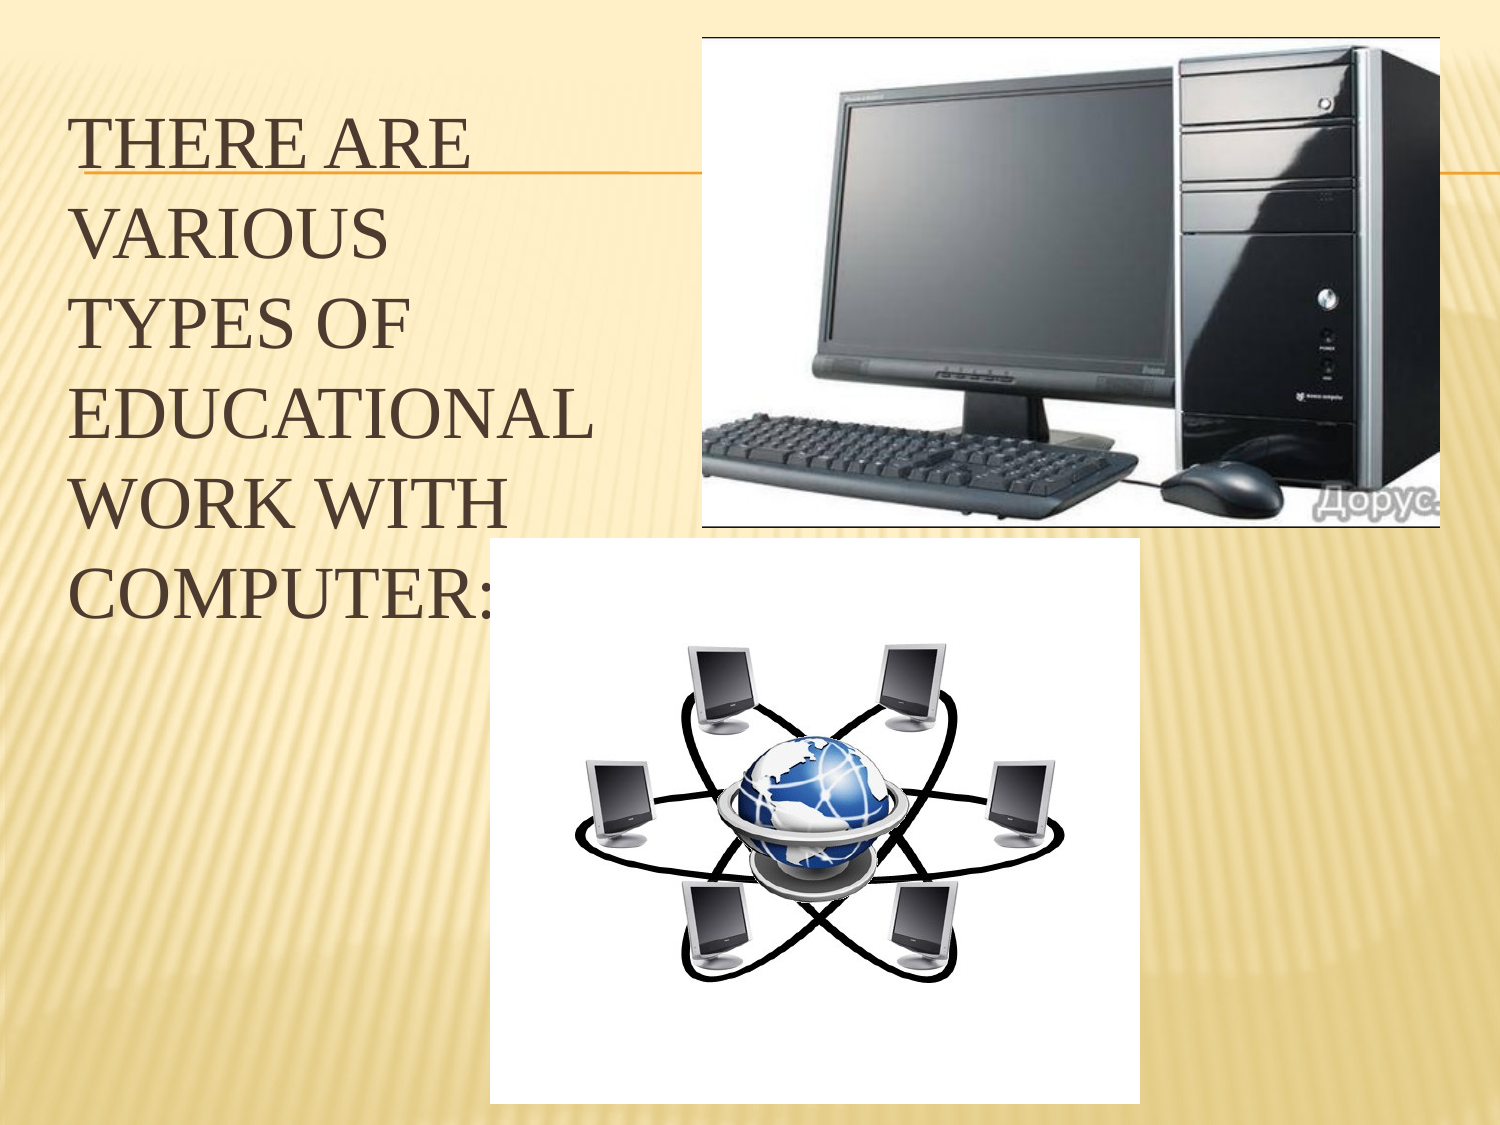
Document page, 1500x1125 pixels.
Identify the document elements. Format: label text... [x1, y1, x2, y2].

picture [489, 538, 1141, 1105]
title There are various types of educational work with computer: [53, 42, 612, 684]
picture [702, 36, 1440, 529]
